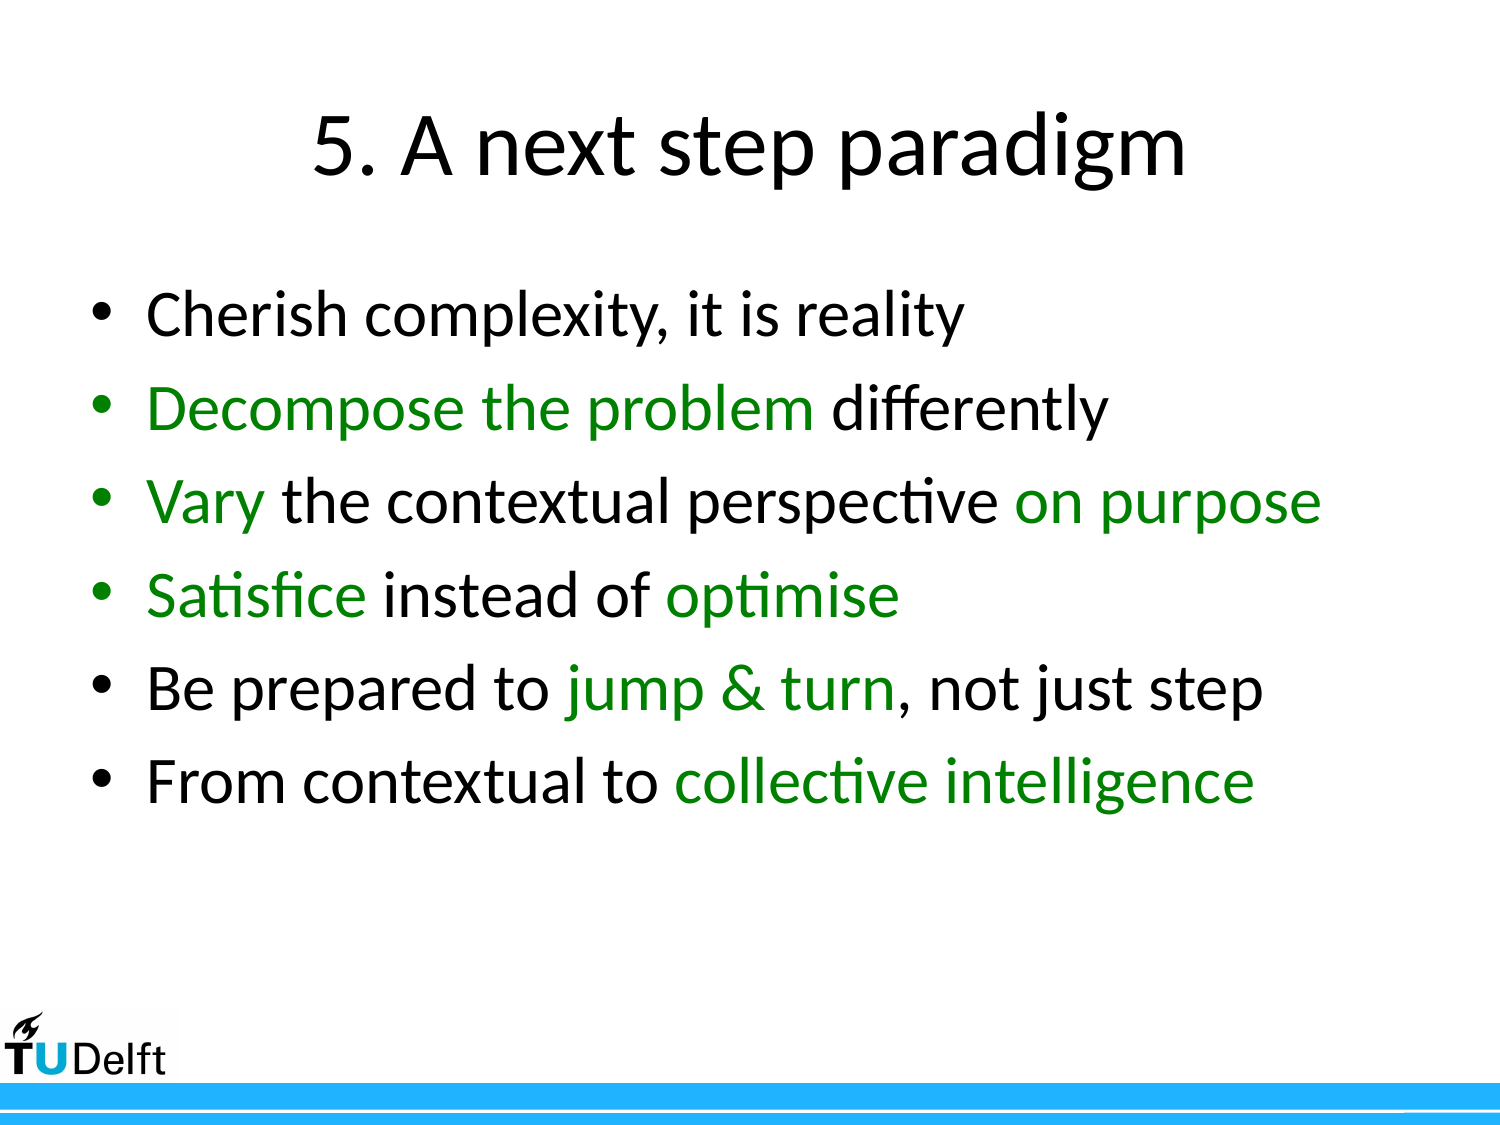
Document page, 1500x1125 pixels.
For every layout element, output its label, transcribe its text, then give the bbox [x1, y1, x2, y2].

list Cherish complexity, it is reality Decompose the problem differently Vary the contextual perspective on purpose Satisfice instead of optimise Be prepared to jump & turn, not just step From contextual to collective intelligence [75, 262, 1425, 1005]
title 5. A next step paradigm [75, 45, 1425, 233]
picture [0, 1009, 179, 1083]
